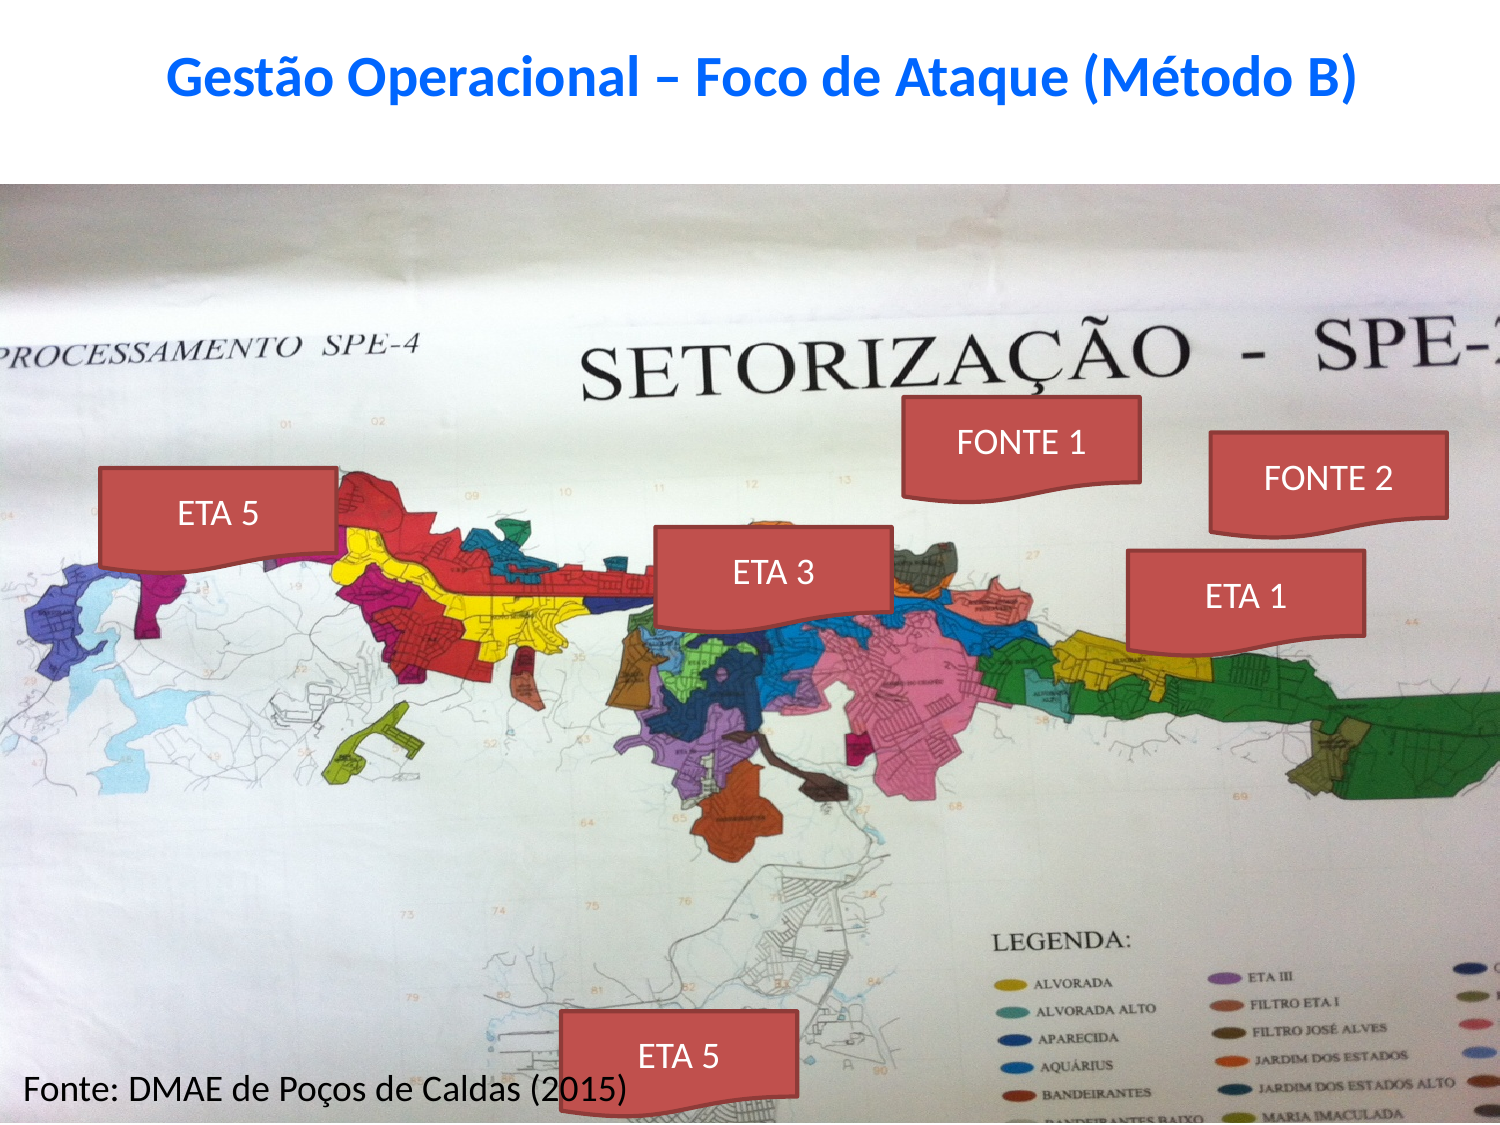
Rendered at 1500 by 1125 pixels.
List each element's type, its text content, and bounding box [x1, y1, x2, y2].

text_box Gestão Operacional – Foco de Ataque (Método B) [151, 30, 1500, 116]
picture [0, 184, 1500, 1123]
